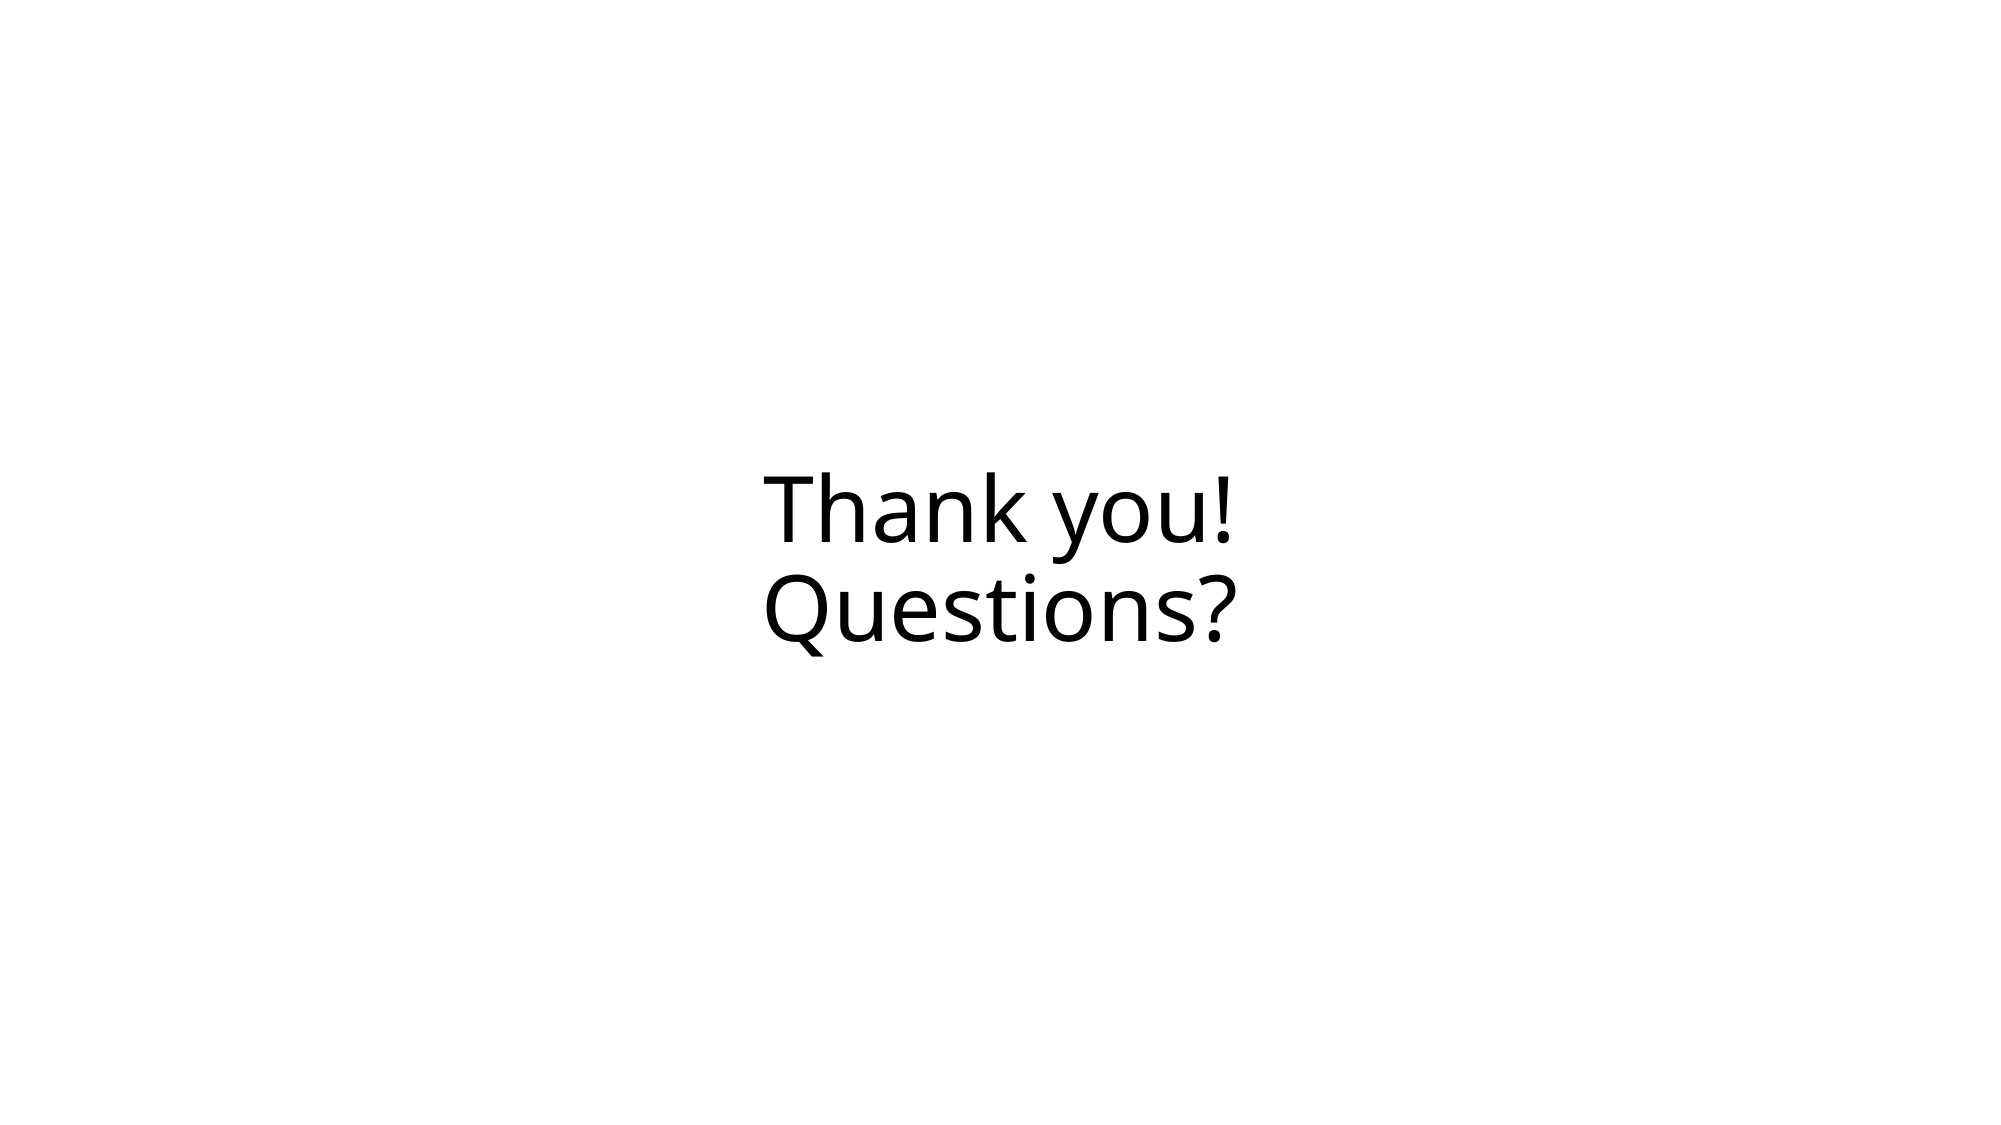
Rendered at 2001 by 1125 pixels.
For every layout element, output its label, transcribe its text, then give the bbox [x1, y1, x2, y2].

text_box Thank you! Questions? [77, 363, 1923, 762]
